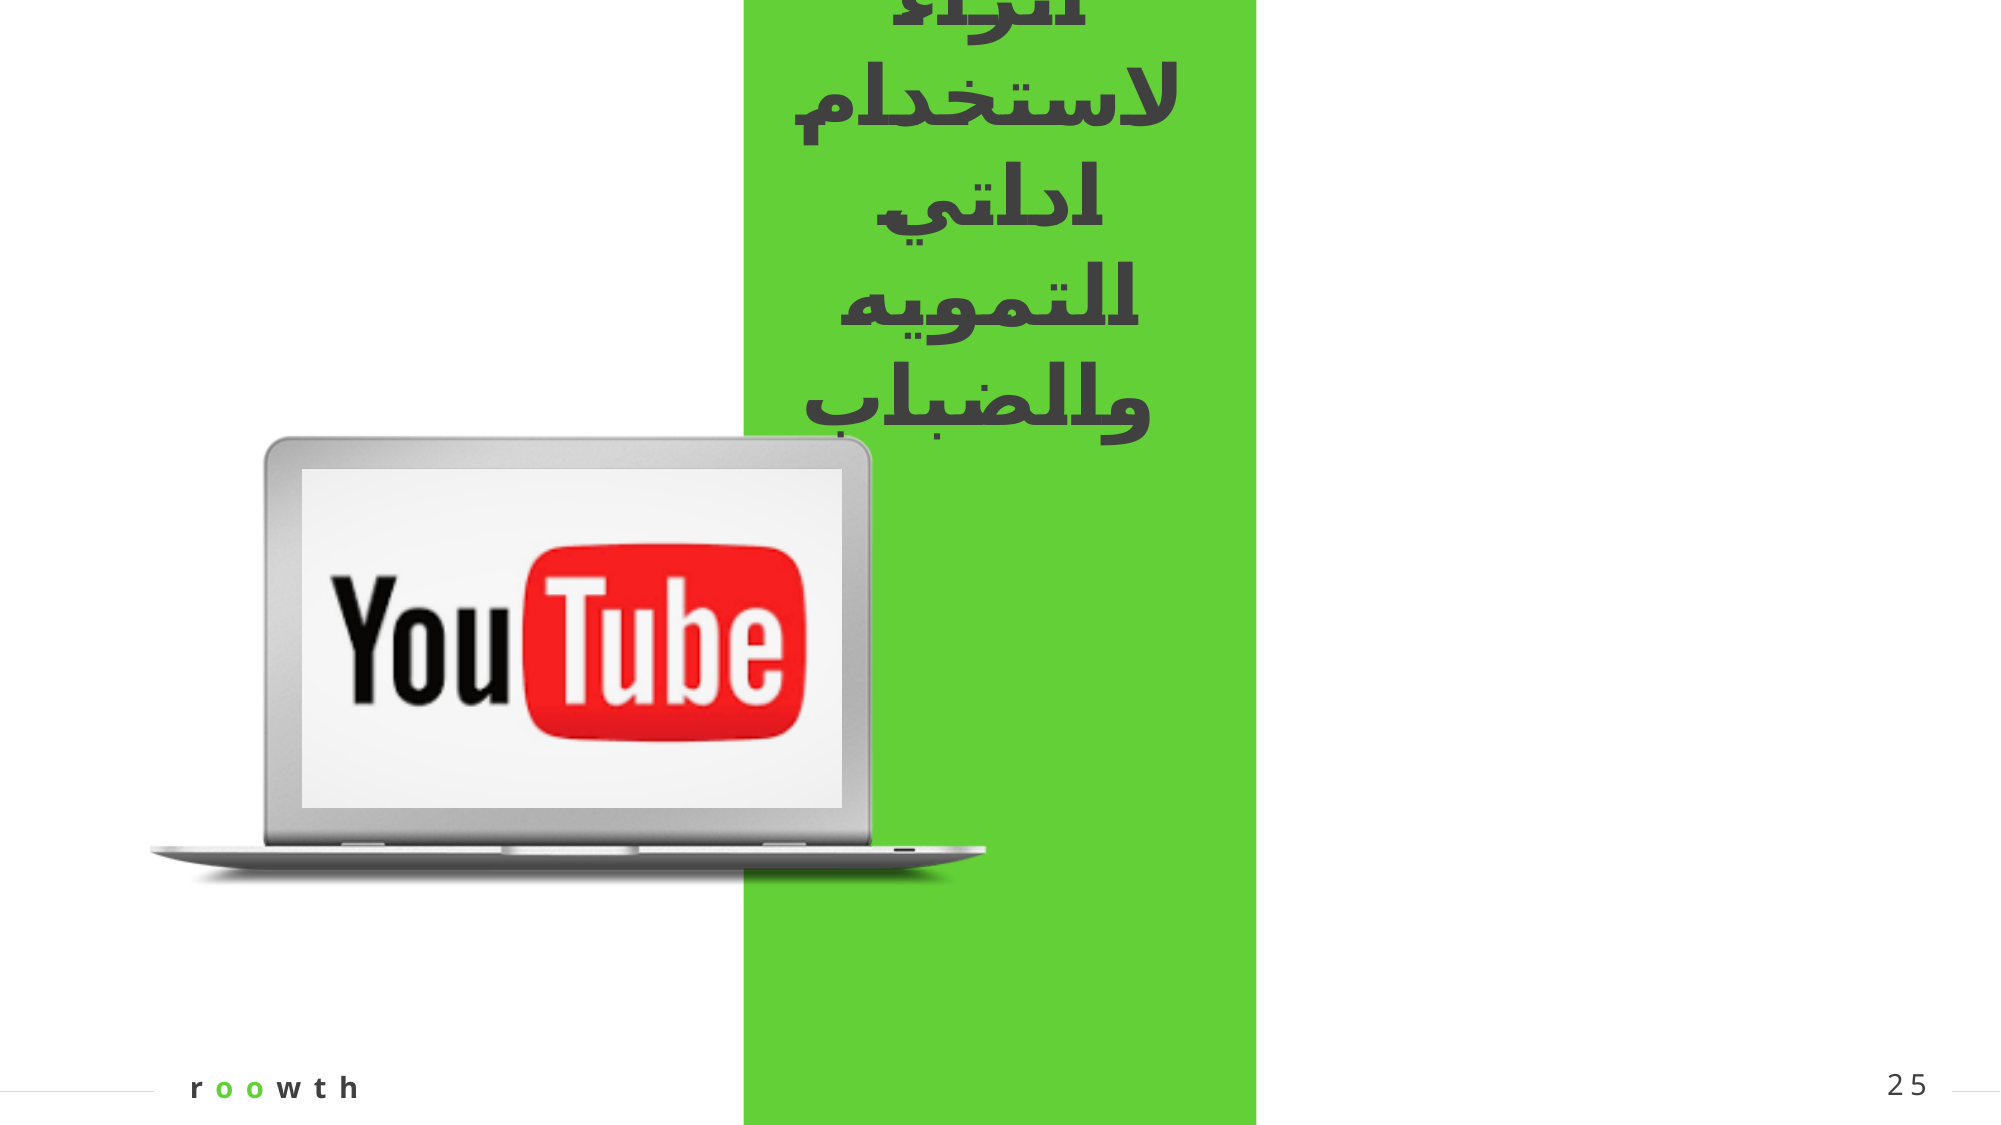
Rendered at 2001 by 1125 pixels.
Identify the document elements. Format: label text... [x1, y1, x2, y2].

picture [126, 424, 1016, 922]
text_box اثراء لاستخدام اداتي التمويه والضباب [747, 0, 1235, 450]
